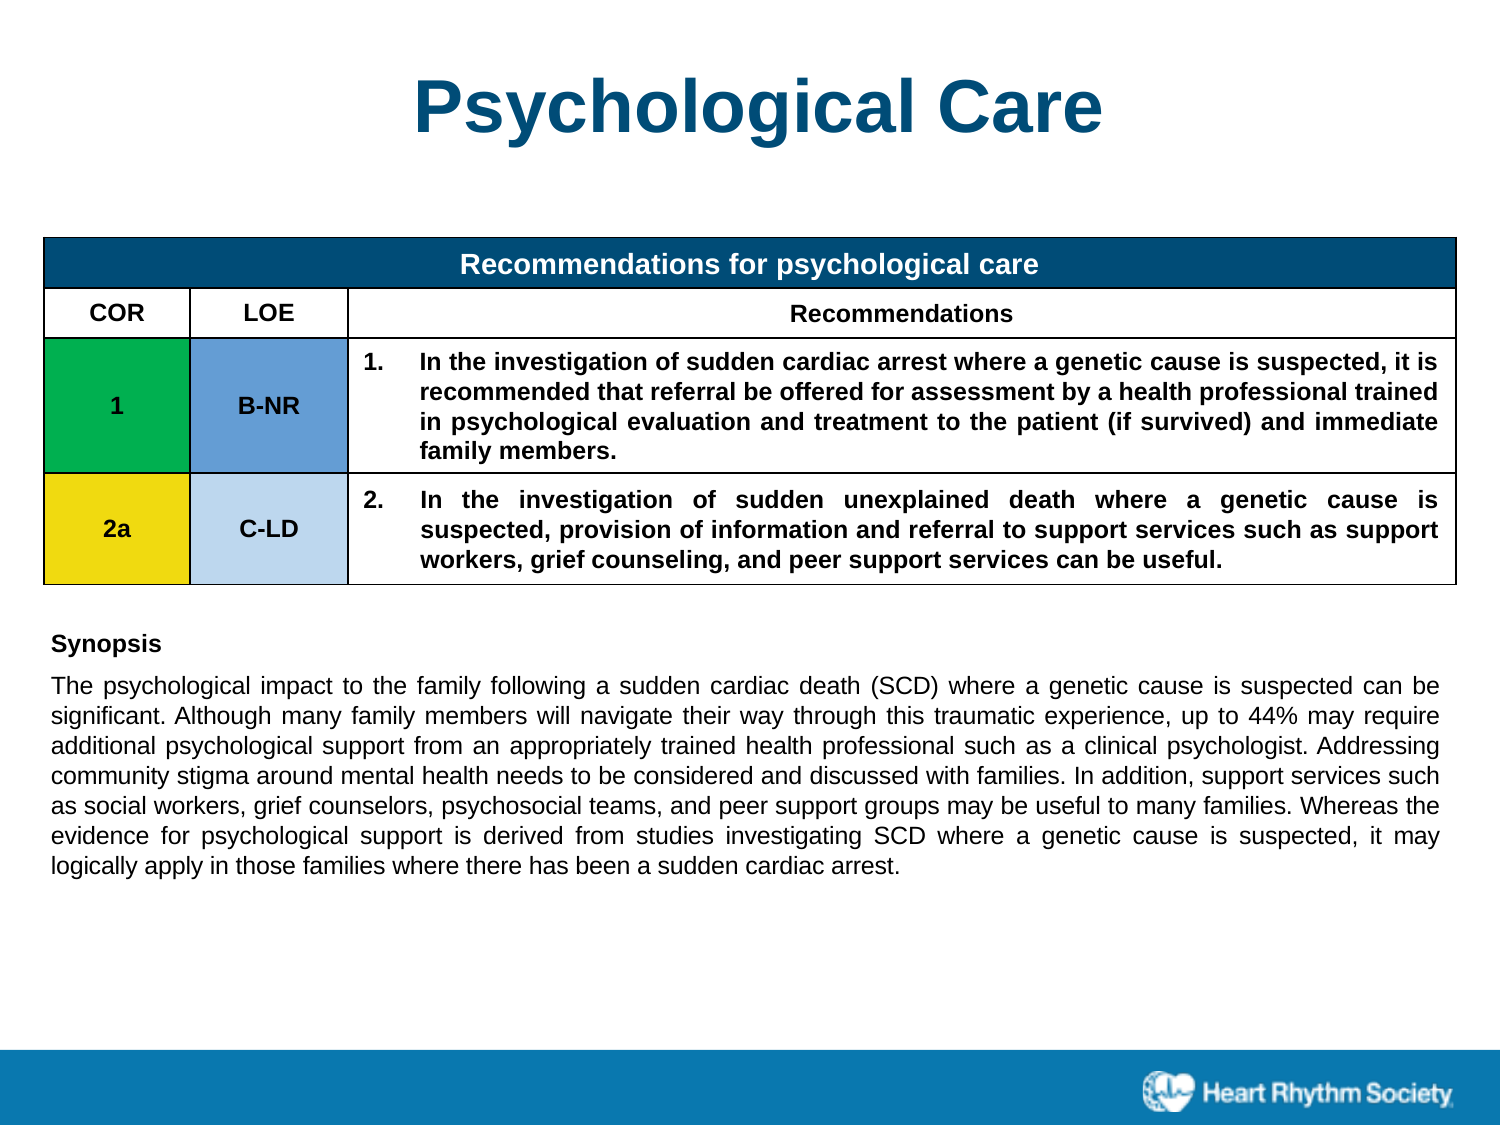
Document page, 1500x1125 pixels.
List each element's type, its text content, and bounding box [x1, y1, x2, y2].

text_box Synopsis The psychological impact to the family following a sudden cardiac death (SCD) where a genetic cause is suspected can be significant. Although many family members will navigate their way through this traumatic experience, up to 44% may require additional psychological support from an appropriately trained health professional such as a clinical psychologist. Addressing community stigma around mental health needs to be considered and discussed with families. In addition, support services such as social workers, grief counselors, psychosocial teams, and peer support groups may be useful to many families. Whereas the evidence for psychological support is derived from studies investigating SCD where a genetic cause is suspected, it may logically apply in those families where there has been a sudden cardiac arrest. [36, 619, 1457, 887]
table_header Recommendations for psychological care [45, 238, 1455, 287]
table_cell COR [45, 289, 189, 337]
table_cell 1 [45, 339, 189, 472]
list Psychological Care [43, 50, 1475, 156]
table_cell In the investigation of sudden unexplained death where a genetic cause is suspected, provision of information and referral to support services such as support workers, grief counseling, and peer support services can be useful. [349, 474, 1455, 584]
table_cell In the investigation of sudden cardiac arrest where a genetic cause is suspected, it is recommended that referral be offered for assessment by a health professional trained in psychological evaluation and treatment to the patient (if survived) and immediate family members. [349, 339, 1455, 472]
table_cell B-NR [191, 339, 347, 472]
table_cell C-LD [191, 474, 347, 584]
table_cell Recommendations [349, 289, 1455, 337]
table_cell 2a [45, 474, 189, 584]
table_cell LOE [191, 289, 347, 337]
